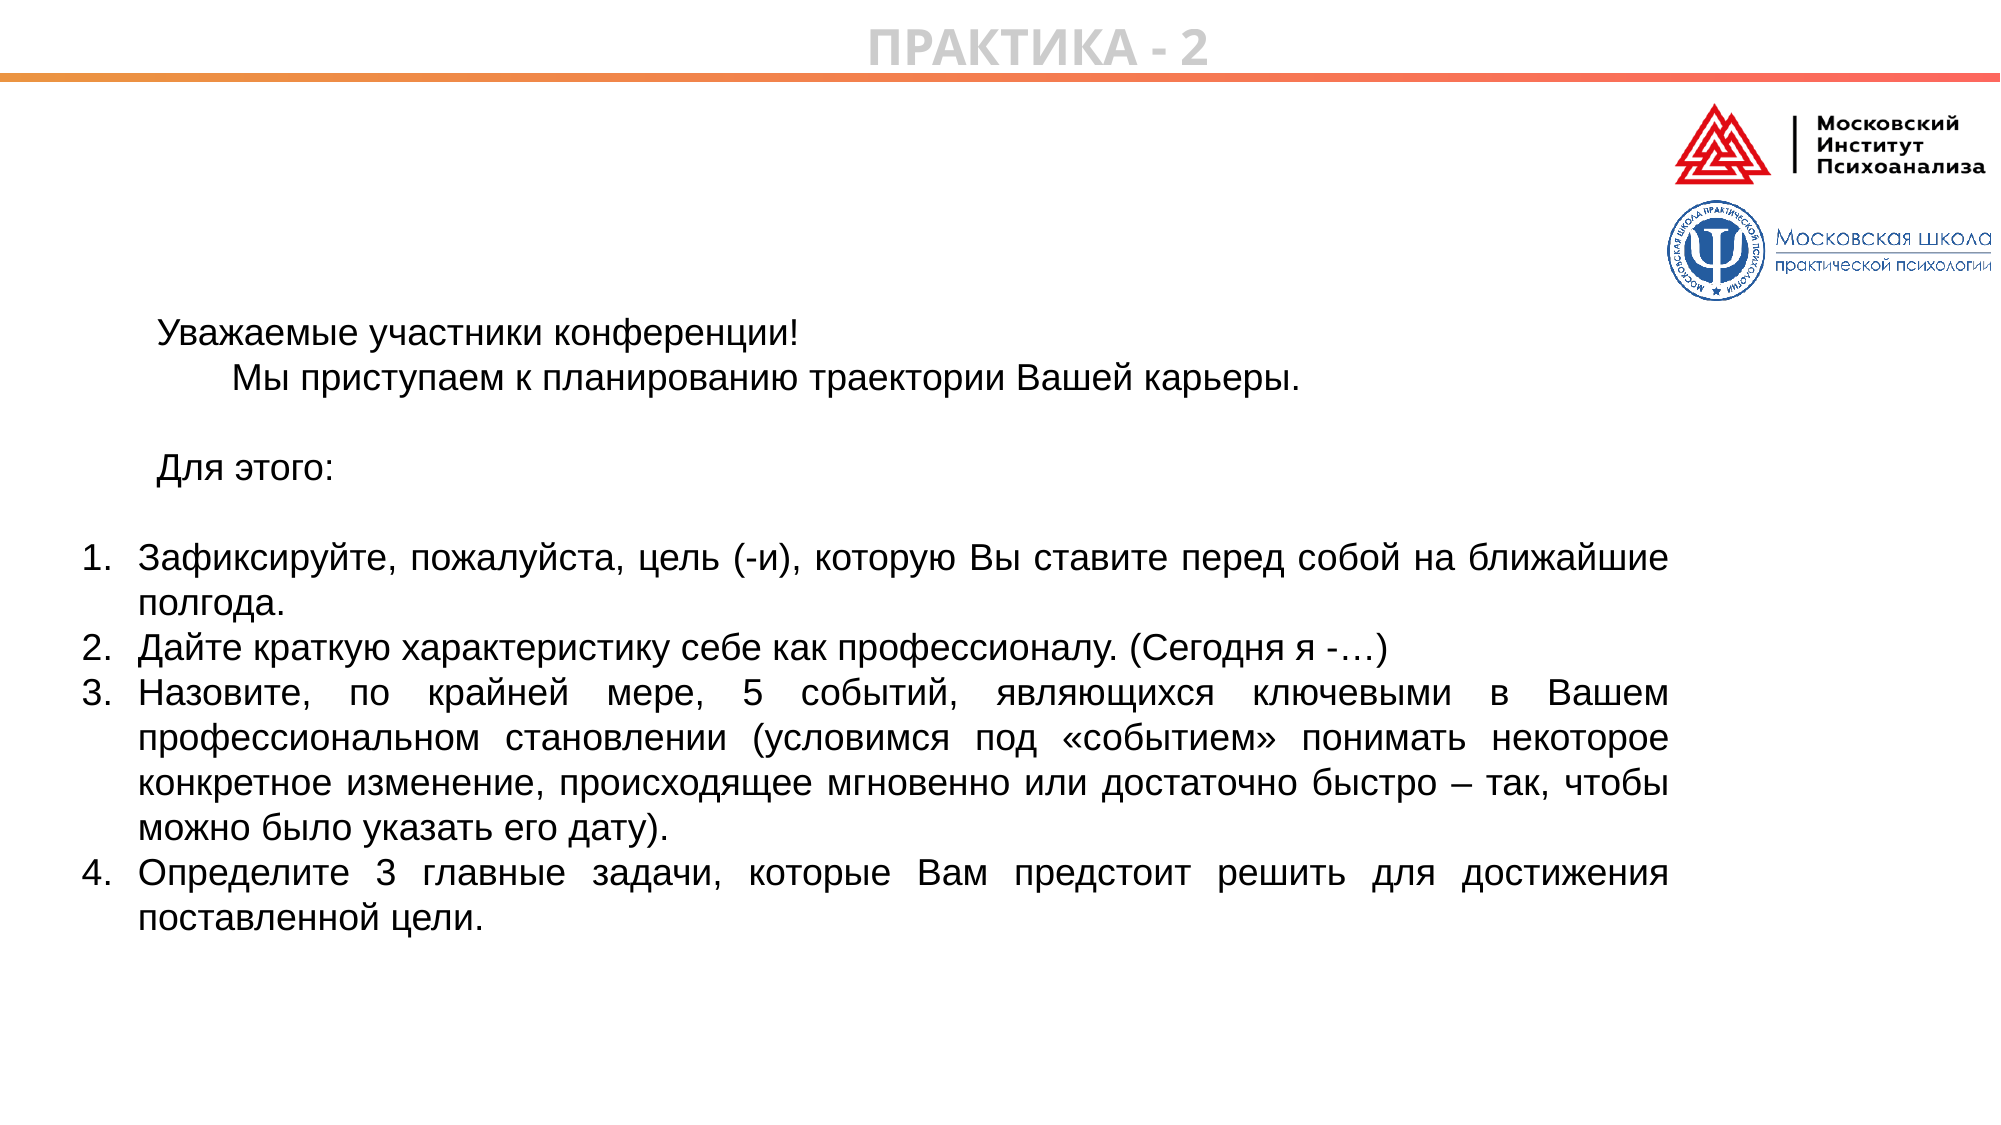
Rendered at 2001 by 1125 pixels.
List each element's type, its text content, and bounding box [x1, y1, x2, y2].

text_box Уважаемые участники конференции! Мы приступаем к планированию траектории Вашей карьеры. Для этого: Зафиксируйте, пожалуйста, цель (-и), которую Вы ставите перед собой на ближайшие полгода. Дайте краткую характеристику себе как профессионалу. (Сегодня я -…) Назовите, по крайней мере, 5 событий, являющихся ключевыми в Вашем профессиональном становлении (условимся под «событием» понимать некоторое конкретное изменение, происходящее мгновенно или достаточно быстро – так, чтобы можно было указать его дату). Определите 3 главные задачи, которые Вам предстоит решить для достижения поставленной цели. [66, 300, 1686, 991]
picture [1667, 200, 1991, 301]
picture [1667, 96, 1994, 192]
text_box ПРАКТИКА - 2 [37, 8, 2000, 83]
text_box [0, 73, 37, 82]
